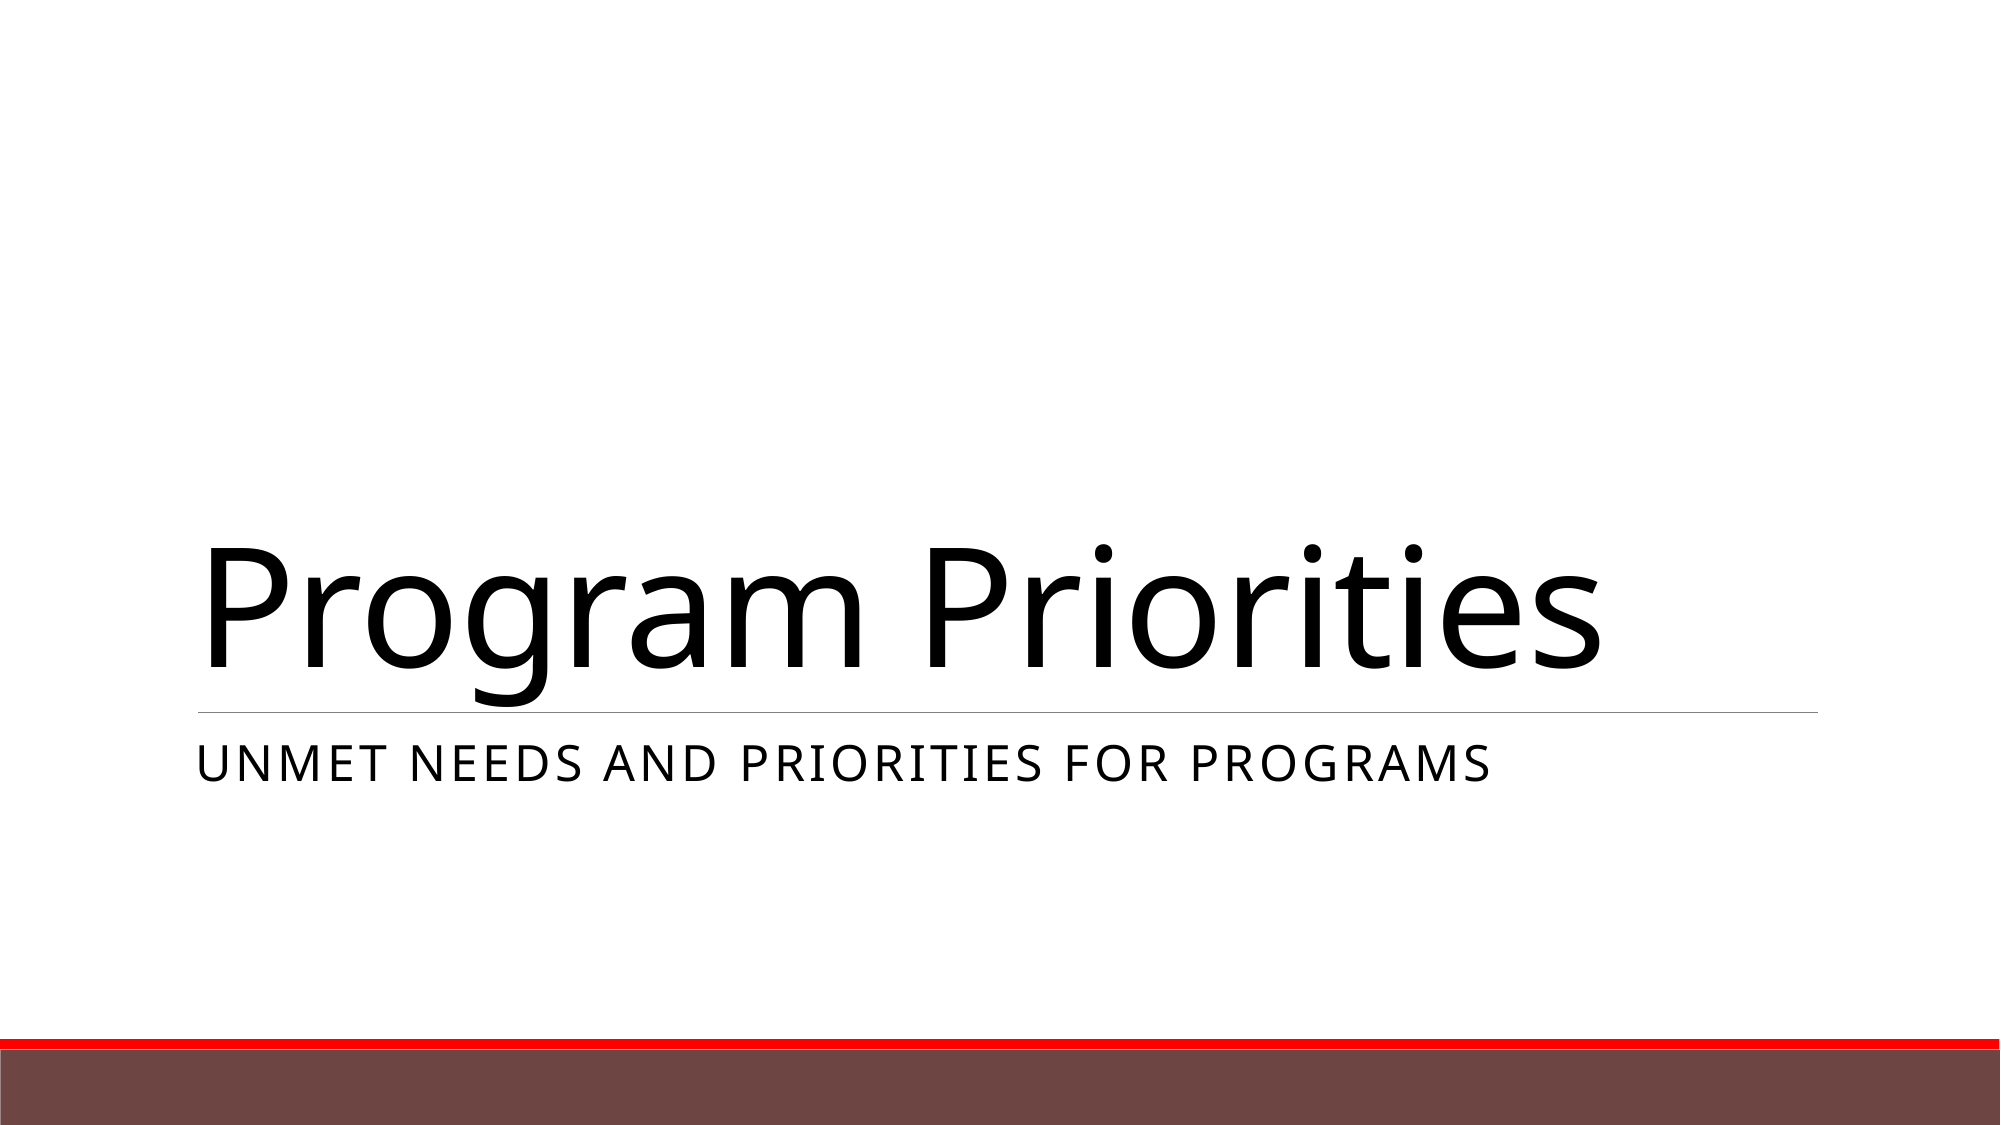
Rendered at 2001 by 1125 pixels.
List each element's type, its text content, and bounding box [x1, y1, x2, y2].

title Program Priorities [180, 124, 1830, 710]
list Unmet Needs and Priorities for Programs [180, 730, 1830, 918]
